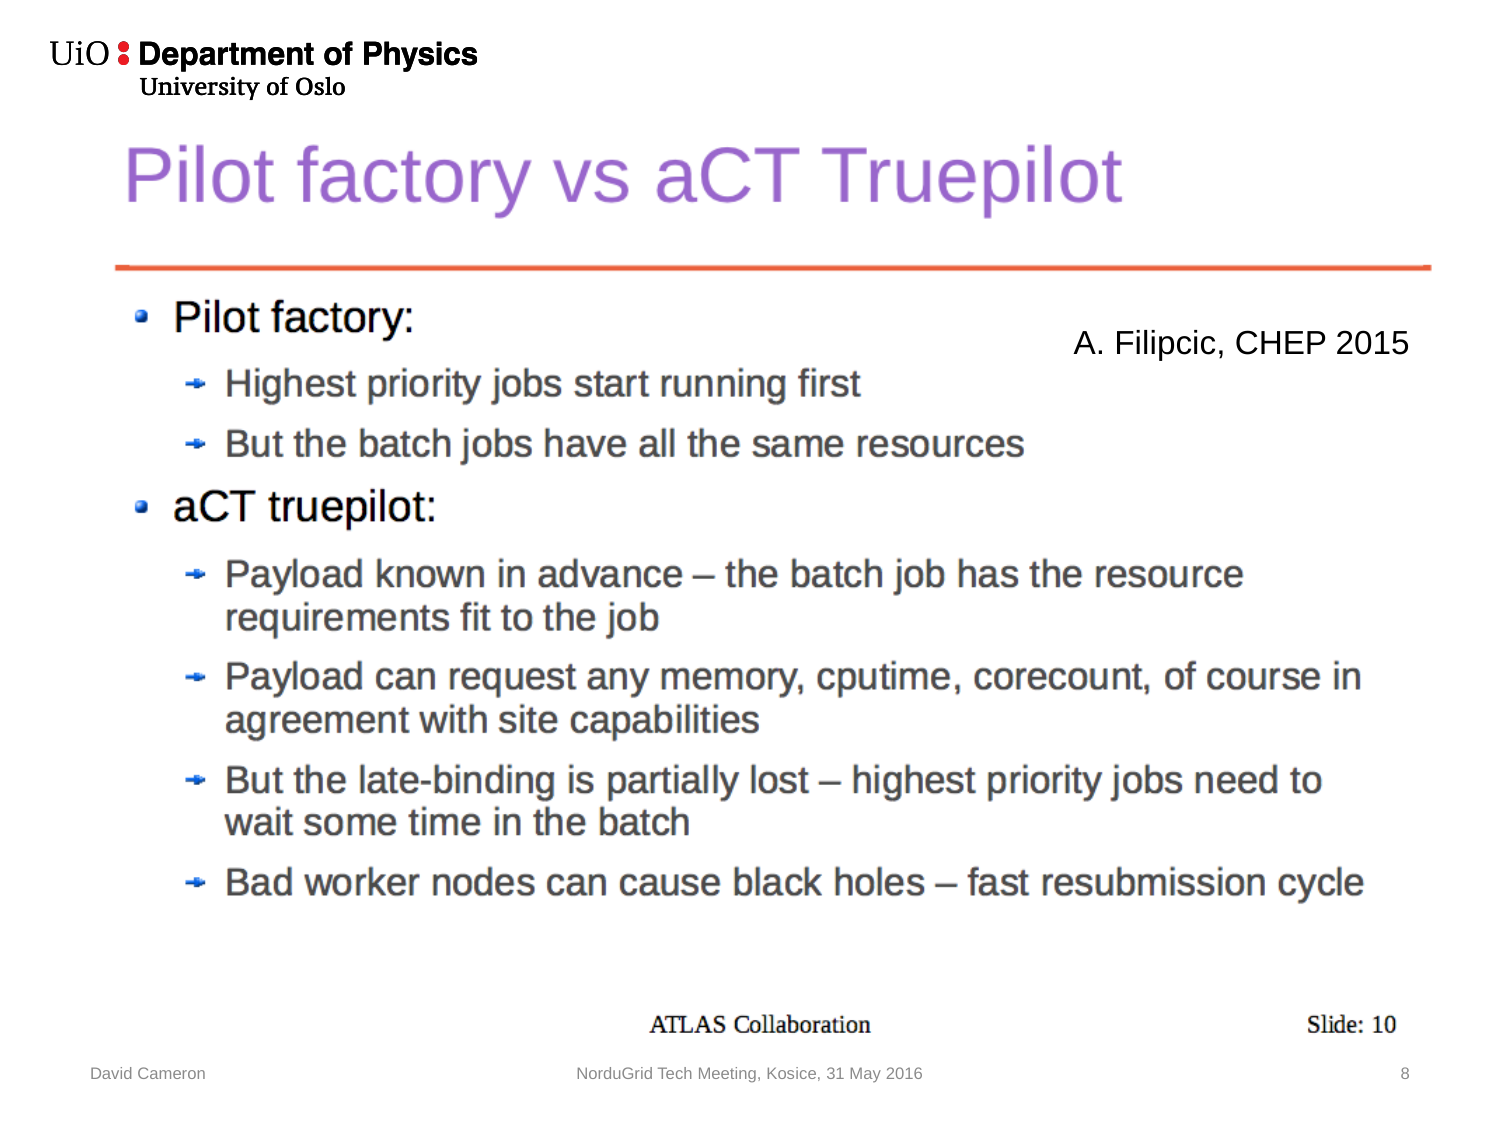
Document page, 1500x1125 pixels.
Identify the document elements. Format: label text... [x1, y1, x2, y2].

slide_number 8 [1074, 1063, 1425, 1103]
picture [50, 37, 1436, 1054]
slide_number David Cameron [75, 1042, 425, 1103]
footer NorduGrid Tech Meeting, Kosice, 31 May 2016 [512, 1063, 988, 1103]
